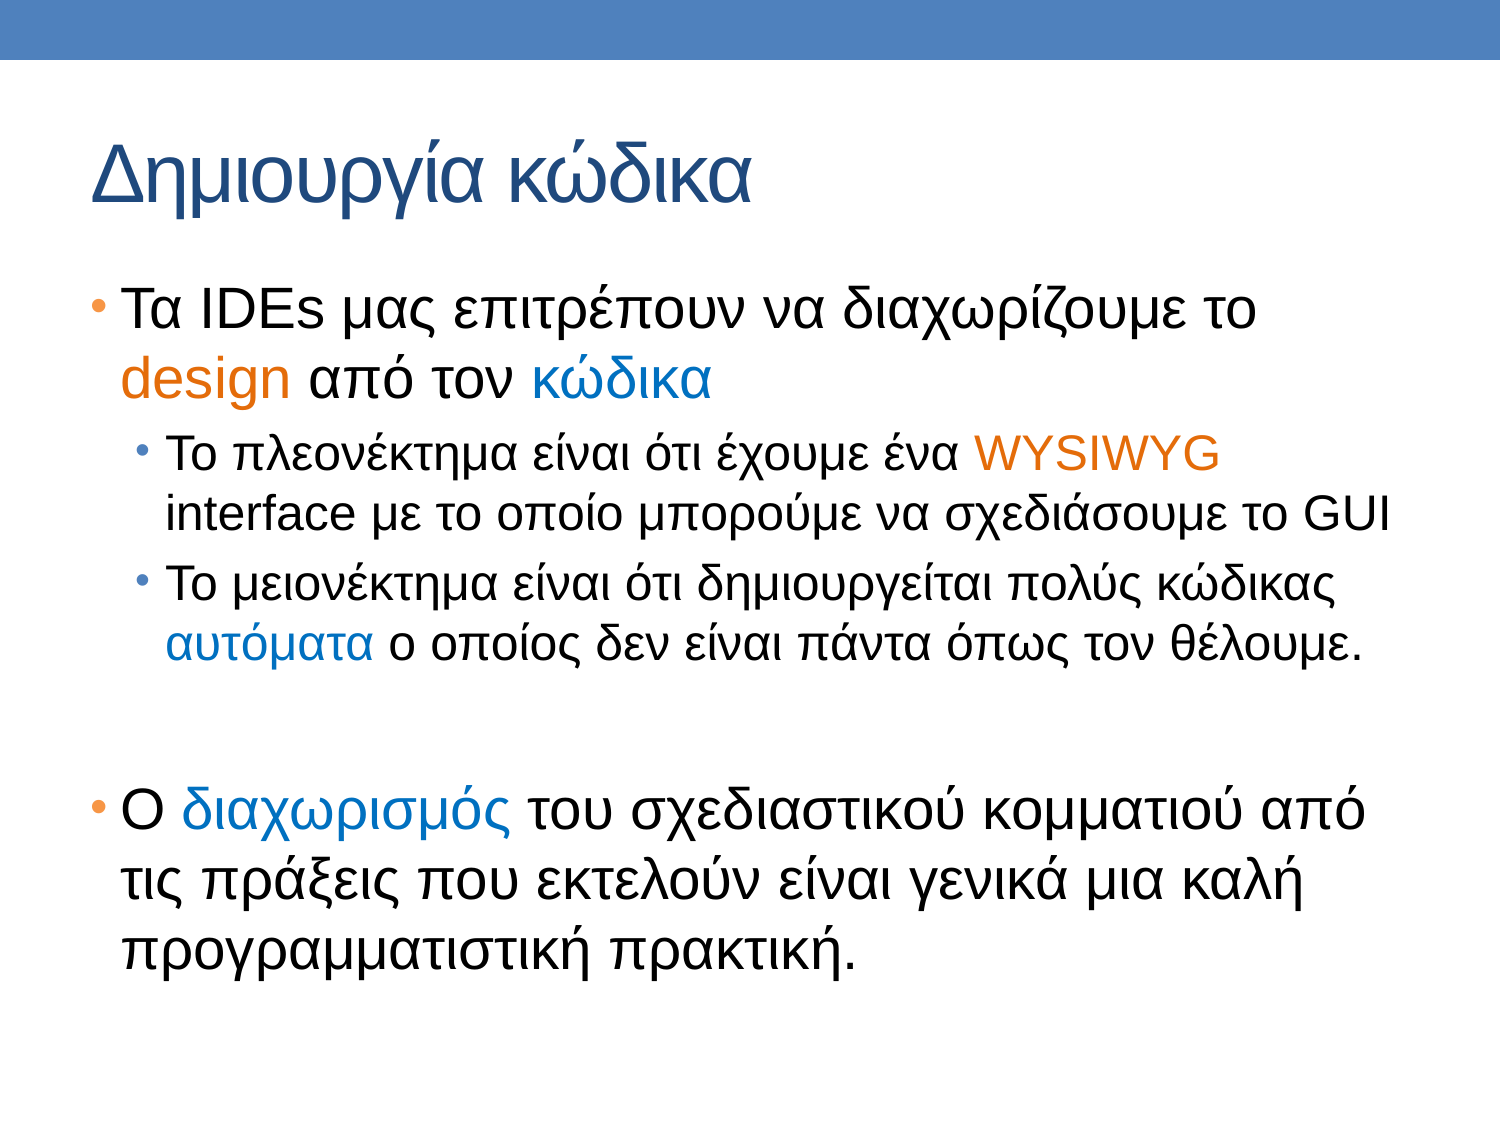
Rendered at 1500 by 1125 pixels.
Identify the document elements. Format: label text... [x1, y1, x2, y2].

list Τα IDEs μας επιτρέπουν να διαχωρίζουμε το design από τον κώδικα Το πλεονέκτημα είναι ότι έχουμε ένα WYSIWYG interface με το οποίο μπορούμε να σχεδιάσουμε το GUI Το μειονέκτημα είναι ότι δημιουργείται πολύς κώδικας αυτόματα ο οποίος δεν είναι πάντα όπως τον θέλουμε. Ο διαχωρισμός του σχεδιαστικού κομματιού από τις πράξεις που εκτελούν είναι γενικά μια καλή προγραμματιστική πρακτική. [75, 262, 1425, 1063]
title Δημιουργία κώδικα [75, 87, 1425, 250]
